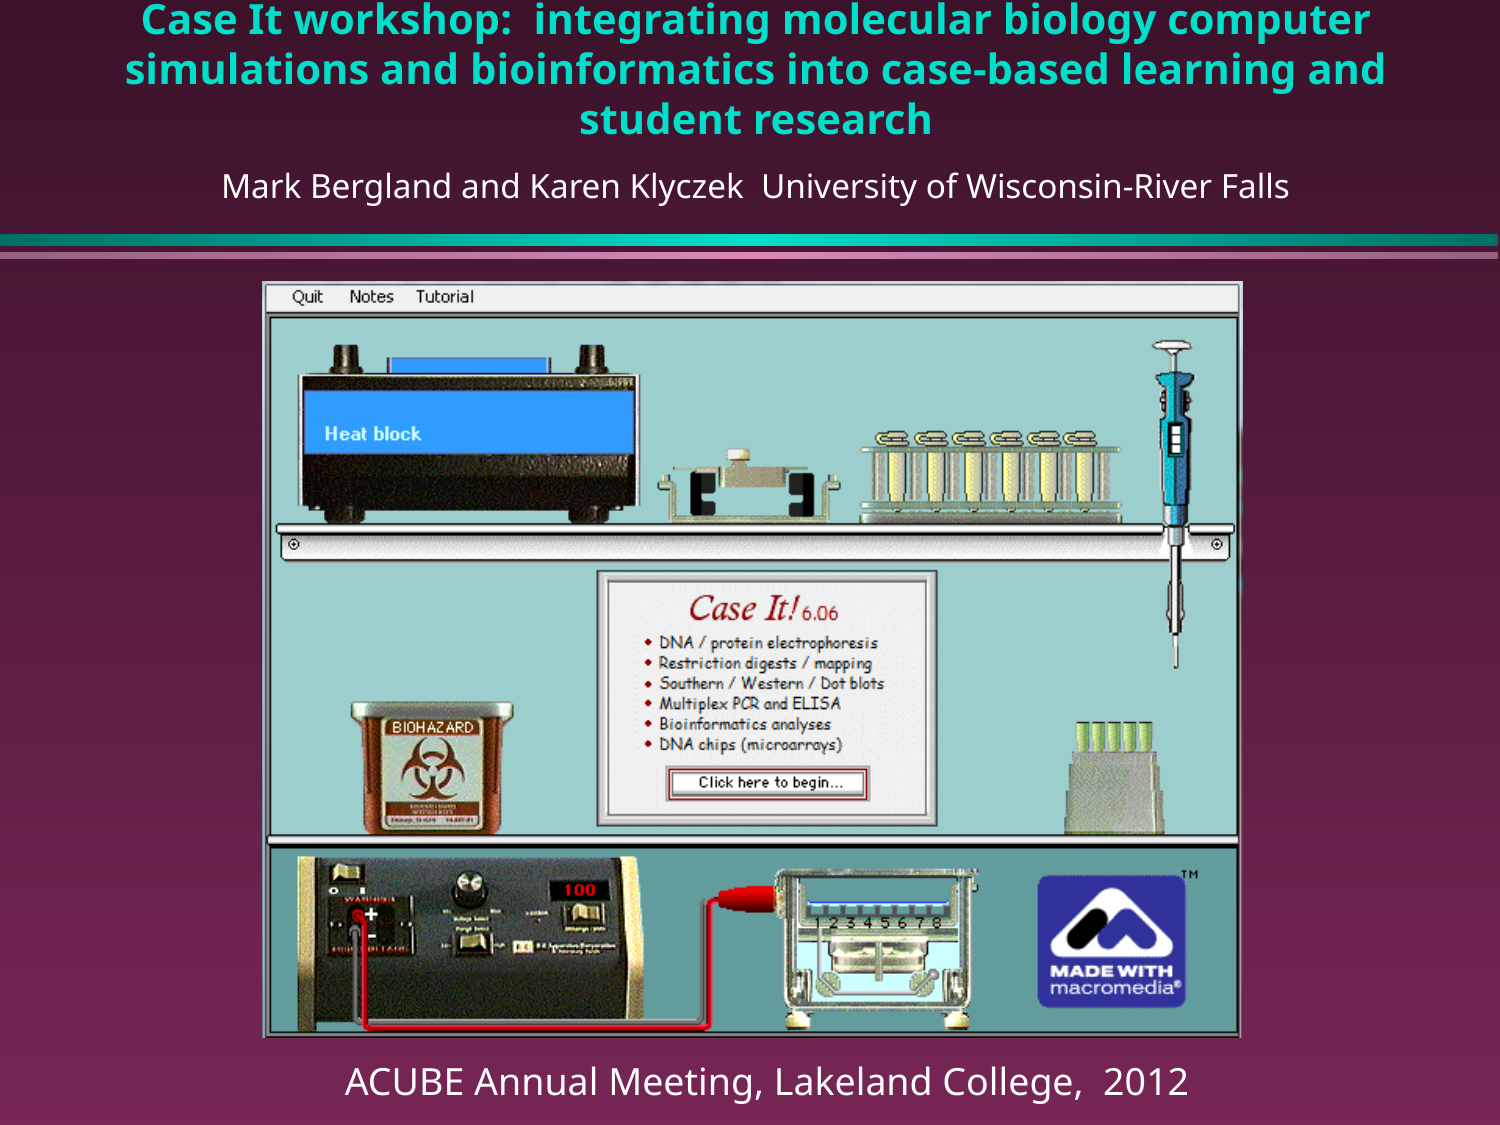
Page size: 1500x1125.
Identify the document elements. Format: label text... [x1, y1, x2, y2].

list Mark Bergland and Karen Klyczek University of Wisconsin-River Falls [74, 162, 1438, 286]
text_box ACUBE Annual Meeting, Lakeland College, 2012 [330, 1049, 1205, 1111]
title Case It workshop: integrating molecular biology computer simulations and bioinformatics into case-based learning and student research [62, 24, 1451, 151]
picture [262, 280, 1243, 1038]
